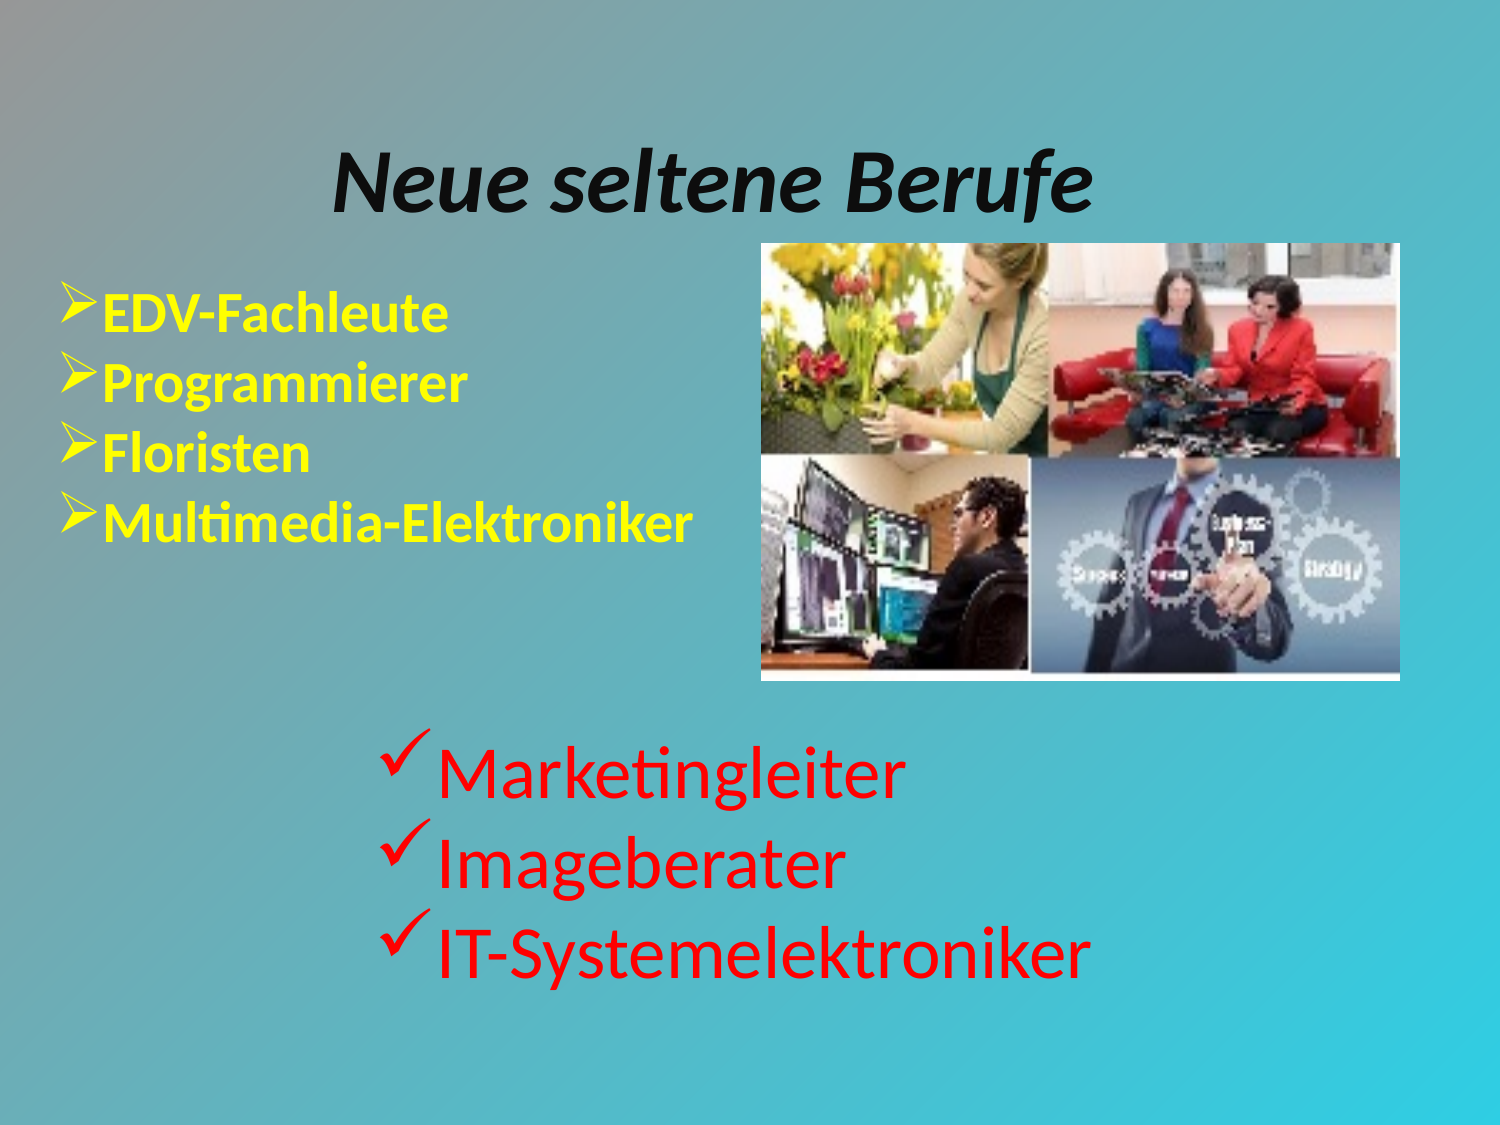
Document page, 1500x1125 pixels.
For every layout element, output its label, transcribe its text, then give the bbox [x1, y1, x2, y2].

text_box Neue seltene Berufe [316, 113, 1111, 239]
text_box EDV-Fachleute Programmierer Floristen Multimedia-Elektroniker [41, 267, 751, 562]
text_box Marketingleiter Imageberater IT-Systemelektroniker [360, 715, 1247, 1001]
picture [761, 243, 1400, 681]
